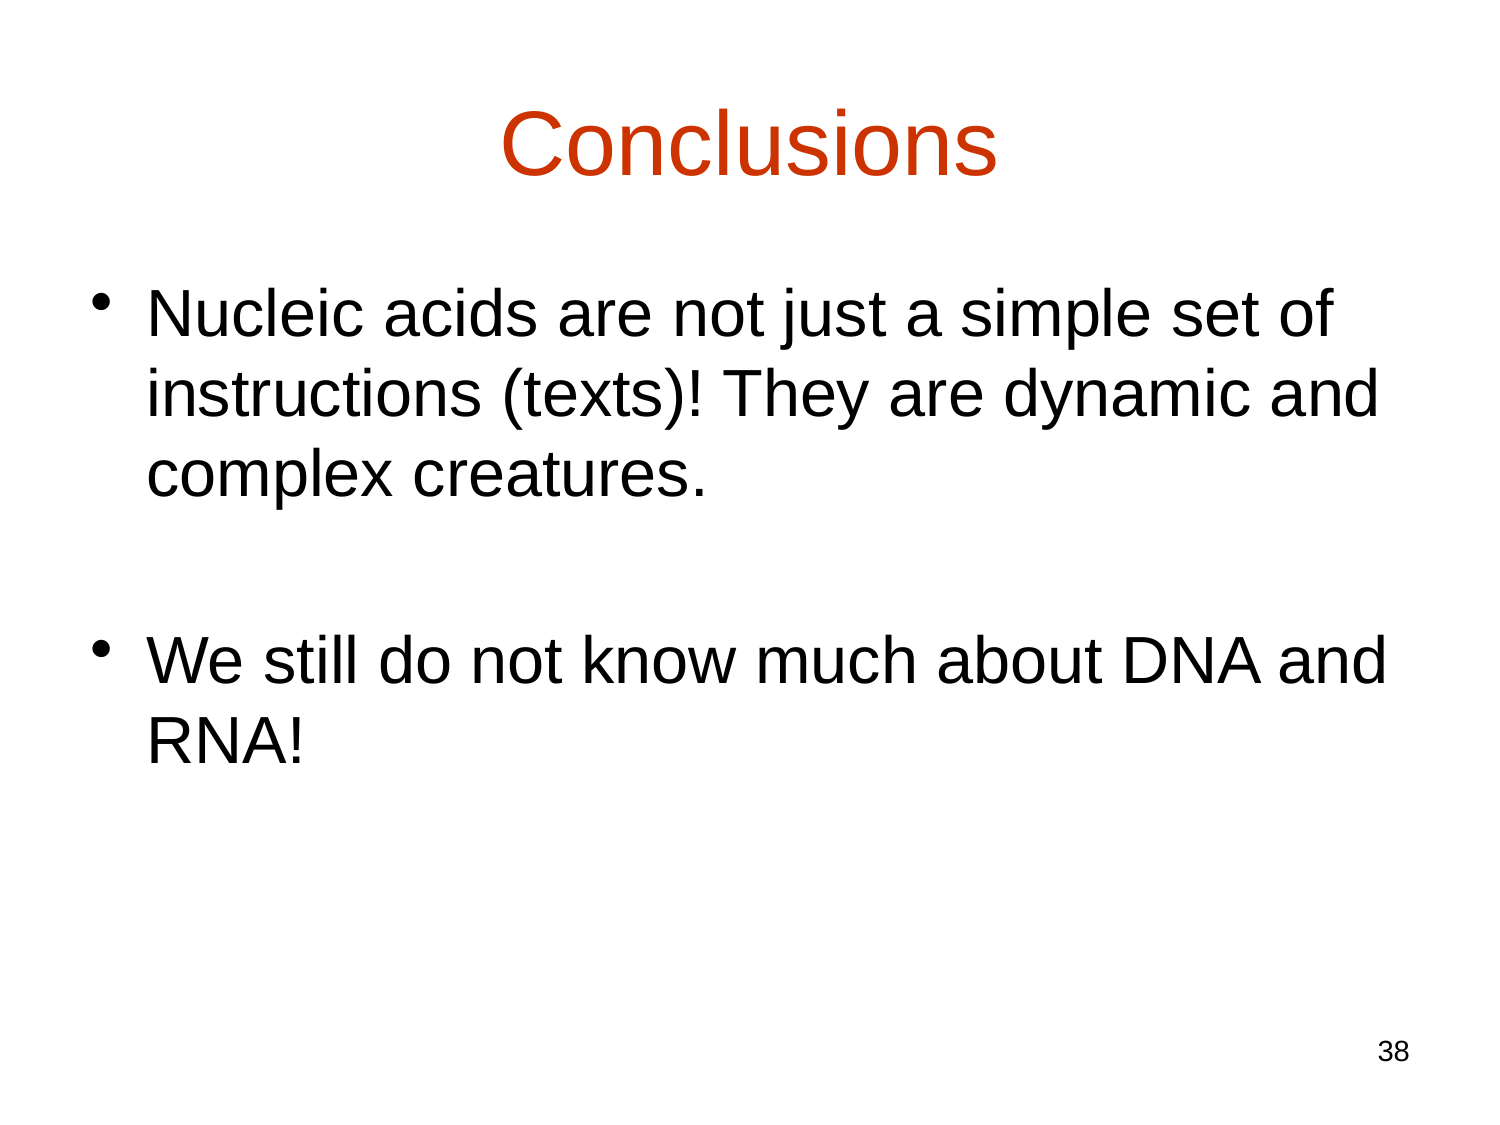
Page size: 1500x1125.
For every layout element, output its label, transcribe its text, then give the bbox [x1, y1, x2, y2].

list Nucleic acids are not just a simple set of instructions (texts)! They are dynamic and complex creatures. We still do not know much about DNA and RNA! [74, 262, 1426, 1006]
slide_number 38 [1074, 1024, 1426, 1103]
title Conclusions [74, 44, 1426, 233]
